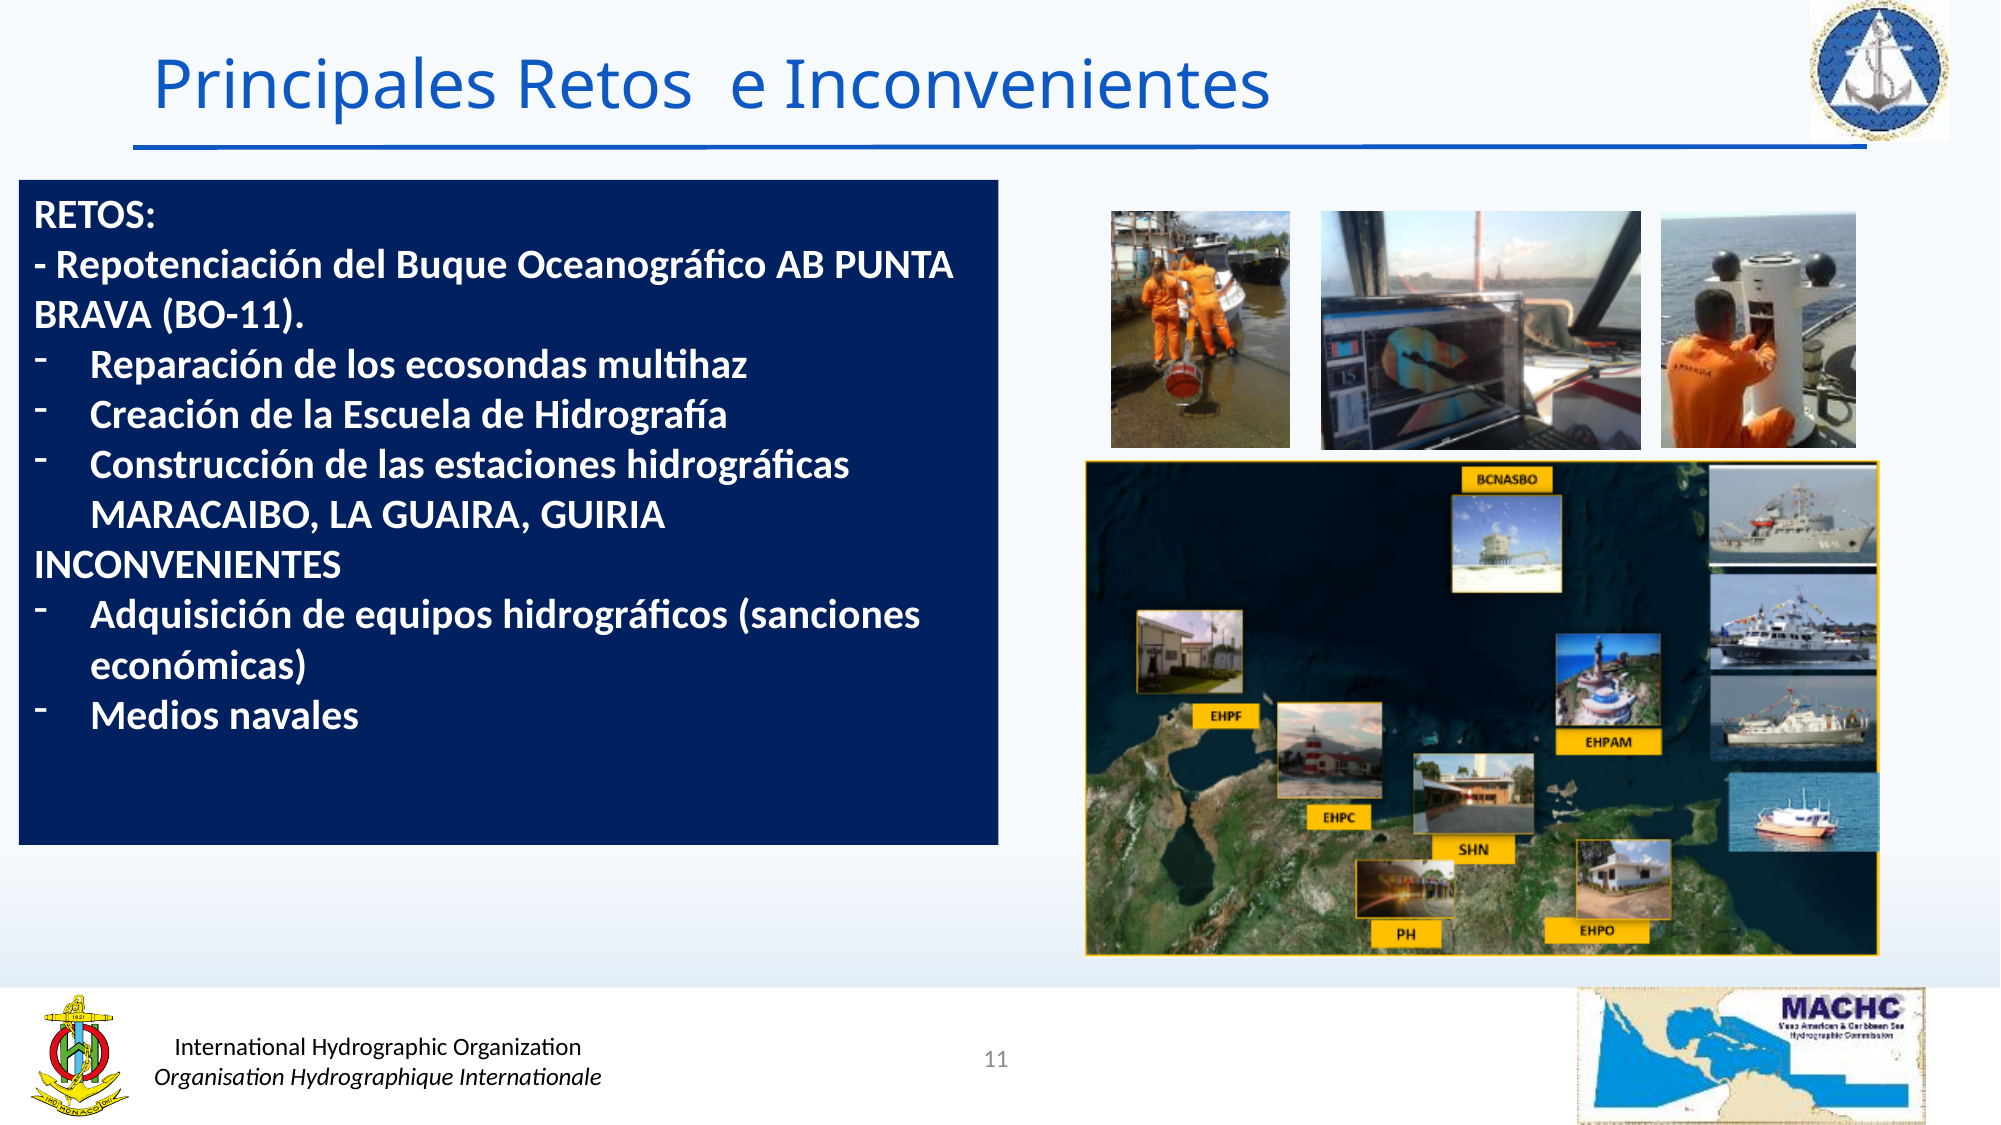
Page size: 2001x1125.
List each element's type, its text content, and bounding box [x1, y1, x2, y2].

picture [22, 990, 134, 1125]
picture [1661, 211, 1856, 448]
text_box RETOS: - Repotenciación del Buque Oceanográfico AB PUNTA BRAVA (BO-11). Reparación de los ecosondas multihaz Creación de la Escuela de Hidrografía Construcción de las estaciones hidrográficas MARACAIBO, LA GUAIRA, GUIRIA INCONVENIENTES Adquisición de equipos hidrográficos (sanciones económicas) Medios navales [18, 179, 999, 845]
title Principales Retos e Inconvenientes [137, 42, 1810, 132]
picture [1085, 459, 1880, 959]
slide_number 11 [771, 1027, 1221, 1088]
picture [1810, 0, 1949, 141]
picture [1111, 211, 1290, 448]
picture [1321, 211, 1641, 450]
picture [1577, 987, 1926, 1125]
